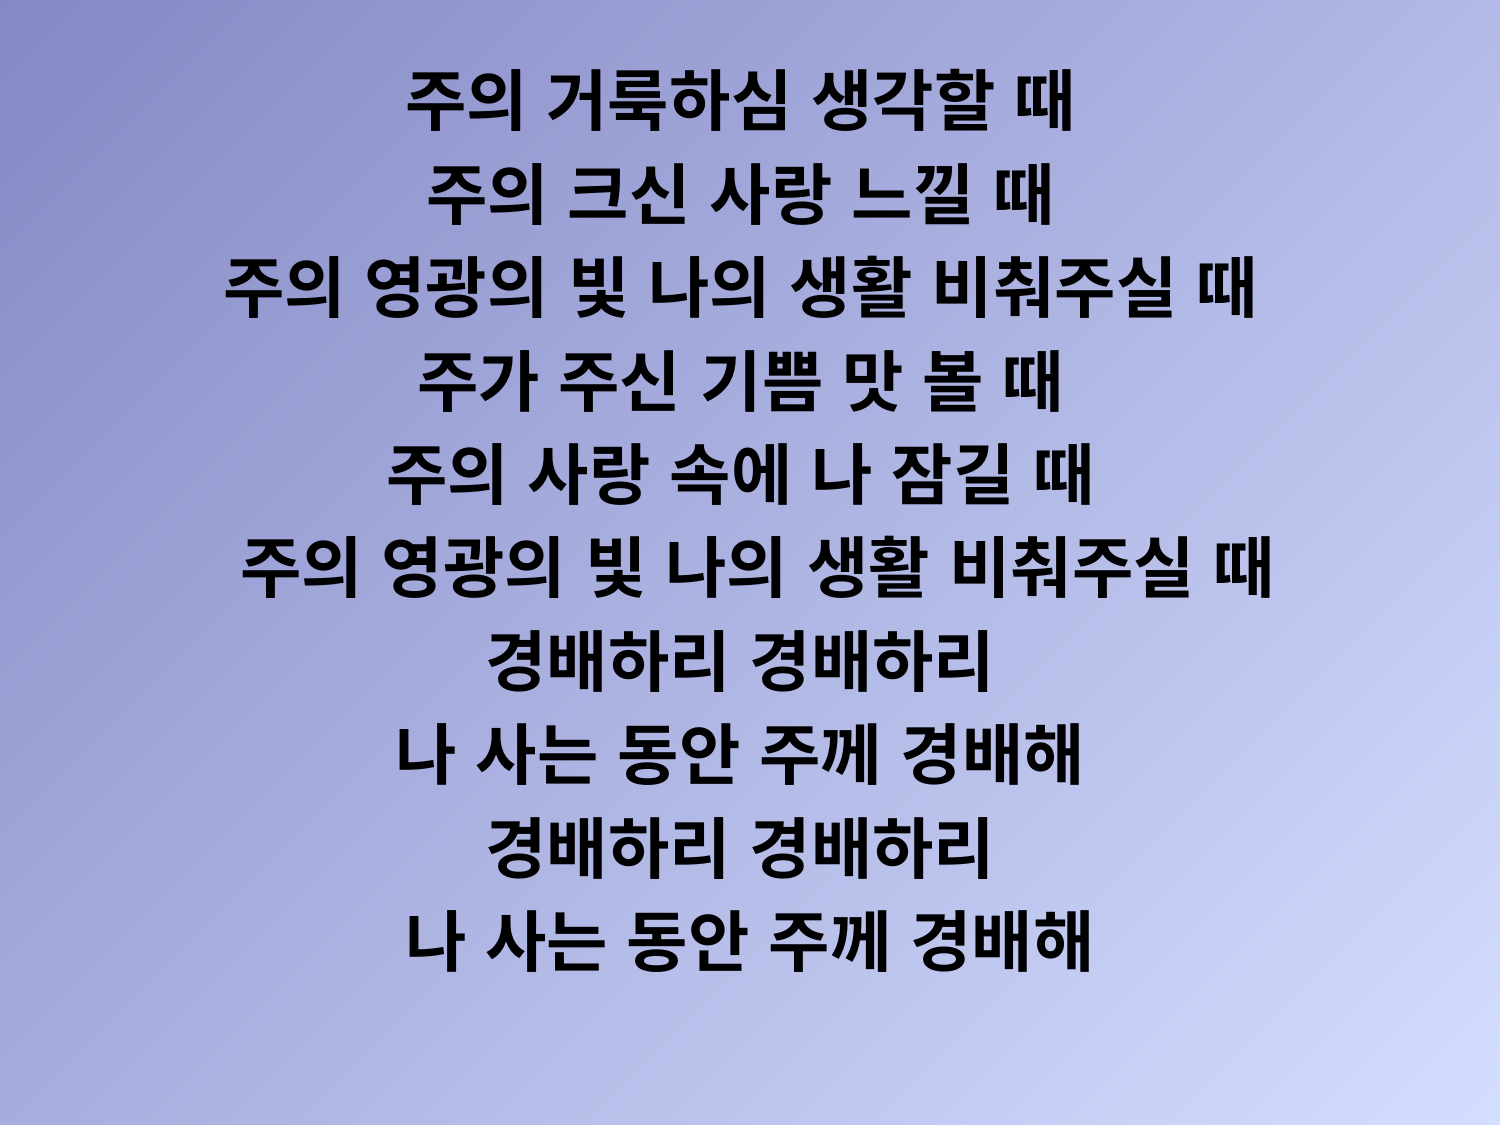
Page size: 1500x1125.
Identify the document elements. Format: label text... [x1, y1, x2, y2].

subtitle 주의 거룩하심 생각할 때 주의 크신 사랑 느낄 때 주의 영광의 빛 나의 생활 비춰주실 때 주가 주신 기쁨 맛 볼 때 주의 사랑 속에 나 잠길 때 주의 영광의 빛 나의 생활 비춰주실 때 경배하리 경배하리 나 사는 동안 주께 경배해 경배하리 경배하리 나 사는 동안 주께 경배해 [0, 0, 1500, 1125]
